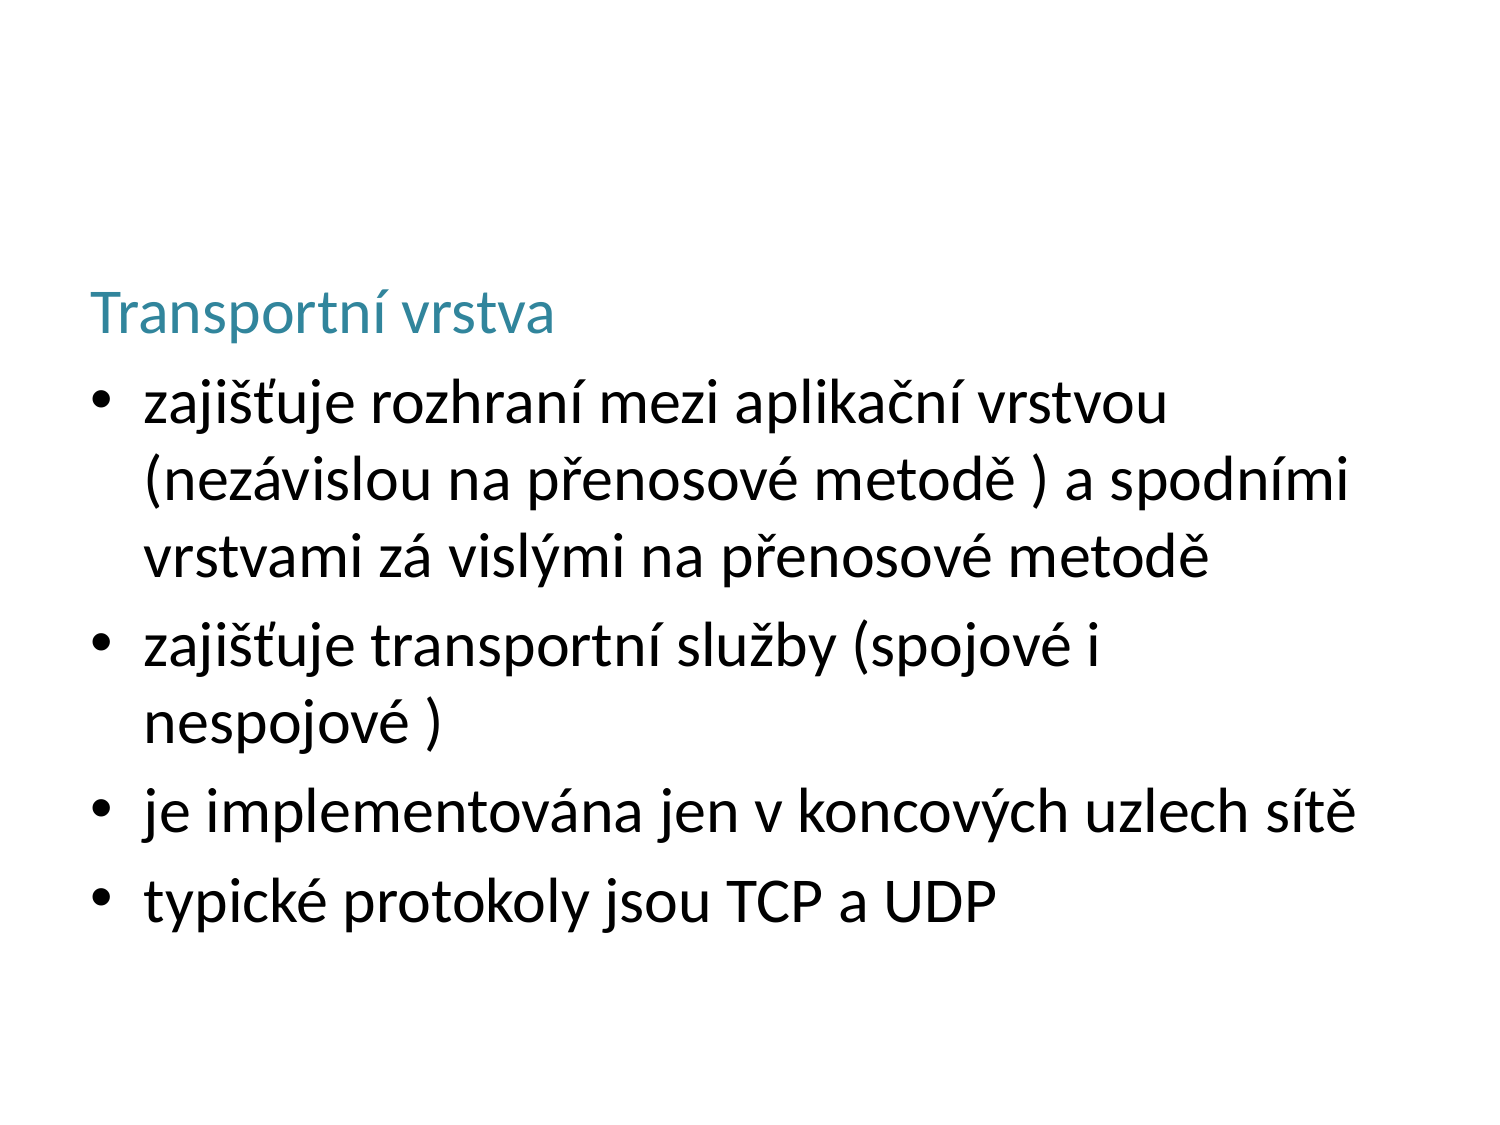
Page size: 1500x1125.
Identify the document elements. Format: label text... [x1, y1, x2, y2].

list Transportní vrstva zajišťuje rozhraní mezi aplikační vrstvou (nezávislou na přenosové metodě ) a spodními vrstvami zá vislými na přenosové metodě zajišťuje transportní služby (spojové i nespojové ) je implementována jen v koncových uzlech sítě typické protokoly jsou TCP a UDP [75, 262, 1425, 1005]
